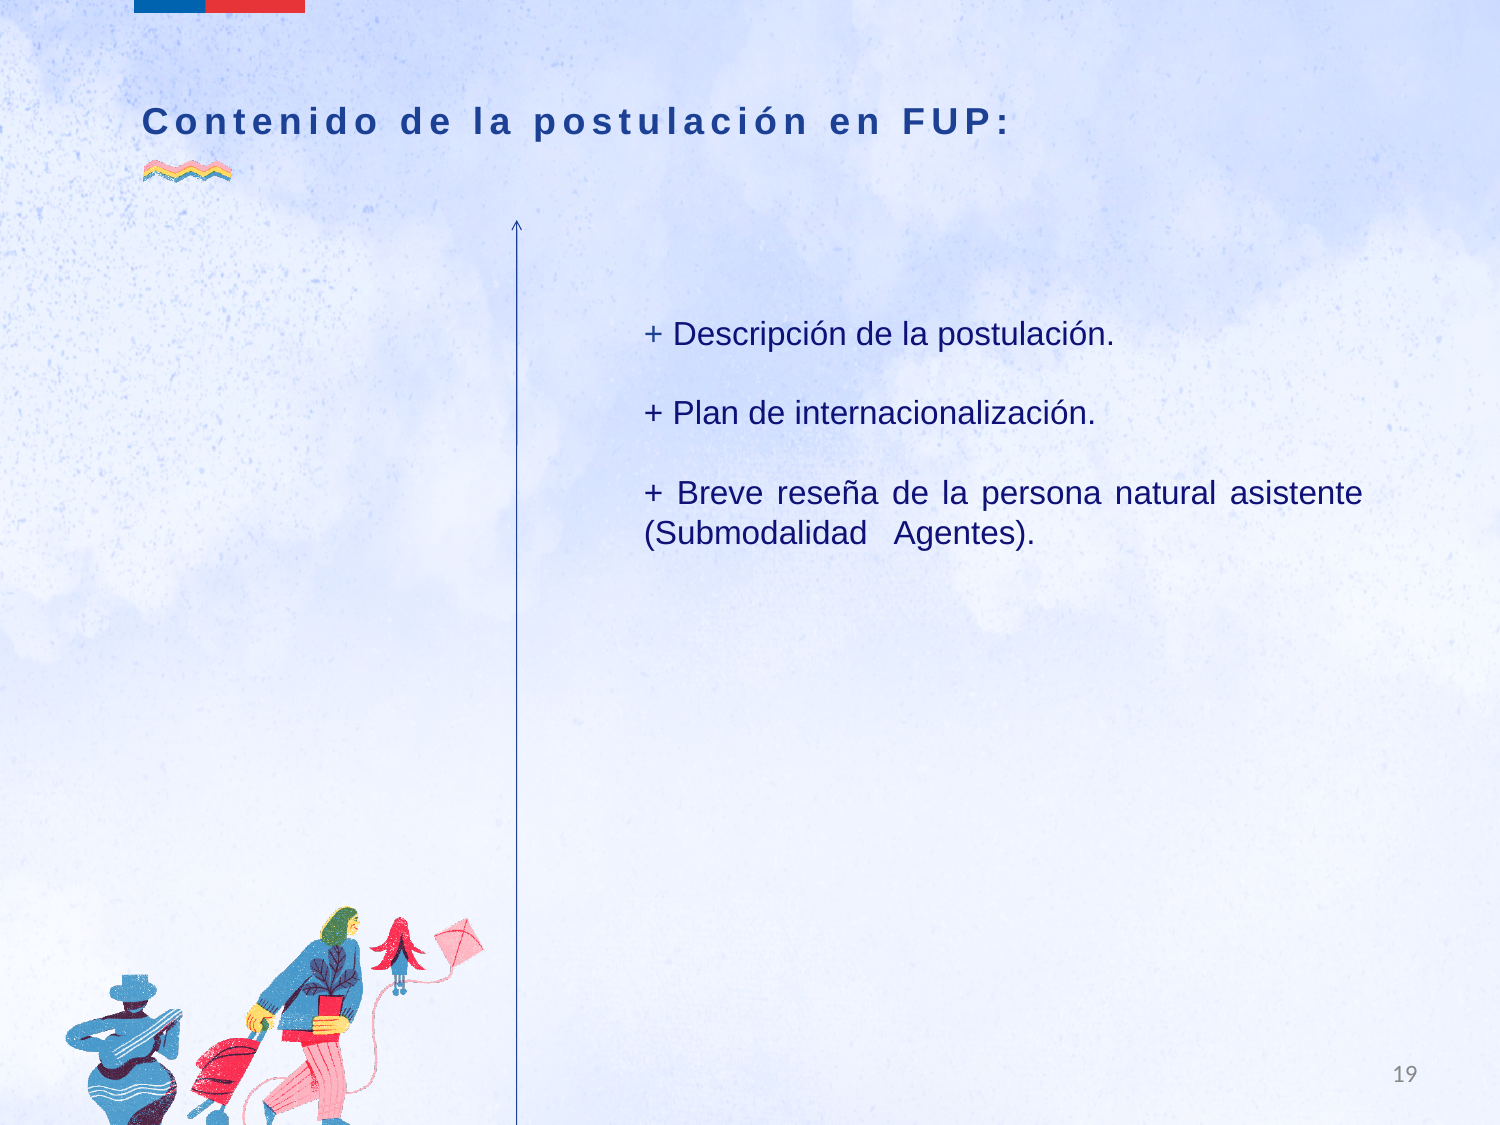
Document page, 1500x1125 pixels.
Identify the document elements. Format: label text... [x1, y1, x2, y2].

picture [0, 0, 1500, 1125]
text_box + Descripción de la postulación. + Plan de internacionalización. + Breve reseña de la persona natural asistente (Submodalidad Agentes). [629, 304, 1380, 559]
slide_number 19 [1382, 1051, 1426, 1094]
text_box Contenido de la postulación en FUP: [134, 94, 1125, 150]
